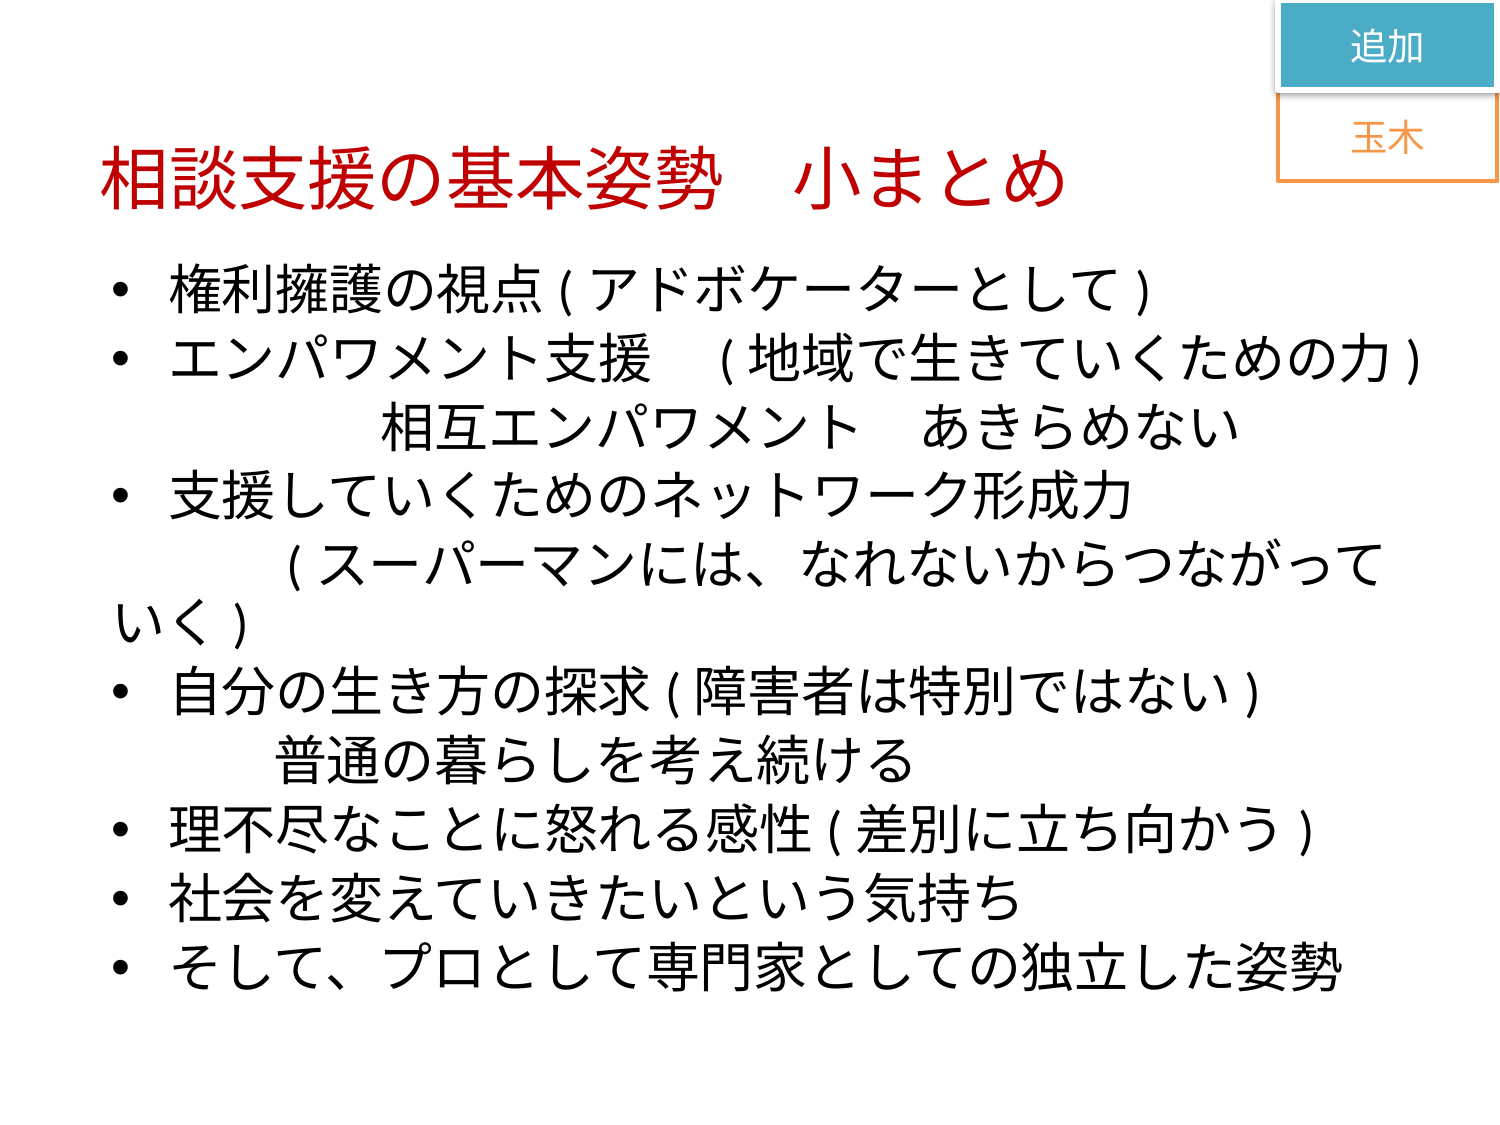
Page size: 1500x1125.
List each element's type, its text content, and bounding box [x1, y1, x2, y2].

title 相談支援の基本姿勢 小まとめ [85, 90, 1436, 264]
text_box 追加 [1275, 0, 1500, 93]
text_box 玉木 [1276, 99, 1499, 183]
list 権利擁護の視点(アドボケーターとして) エンパワメント支援 (地域で生きていくための力) 相互エンパワメント あきらめない 支援していくためのネットワーク形成力 (スーパーマンには、なれないからつながっていく) 自分の生き方の探求(障害者は特別ではない) 普通の暮らしを考え続ける 理不尽なことに怒れる感性(差別に立ち向かう) 社会を変えていきたいという気持ち そして、プロとして専門家としての独立した姿勢 [96, 255, 1447, 1023]
